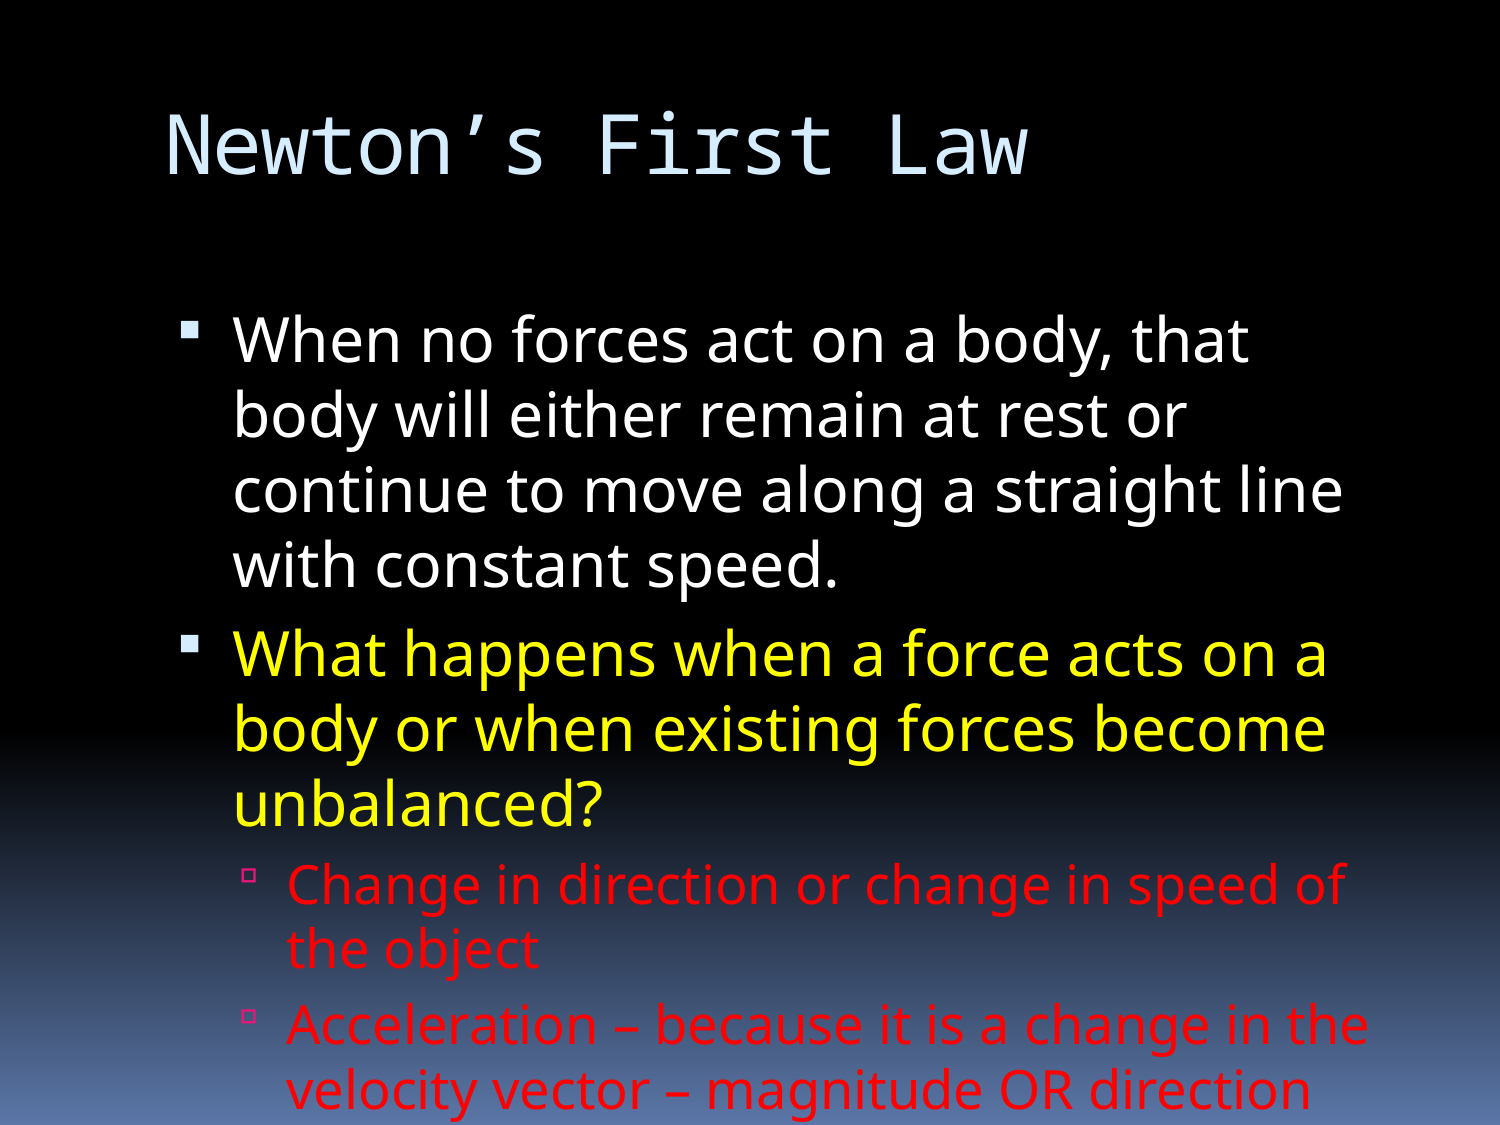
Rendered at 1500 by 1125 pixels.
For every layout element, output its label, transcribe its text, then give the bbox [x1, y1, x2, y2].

list When no forces act on a body, that body will either remain at rest or continue to move along a straight line with constant speed. What happens when a force acts on a body or when existing forces become unbalanced? Change in direction or change in speed of the object Acceleration – because it is a change in the velocity vector – magnitude OR direction [150, 292, 1425, 1043]
title Newton’s First Law [150, 83, 1425, 234]
